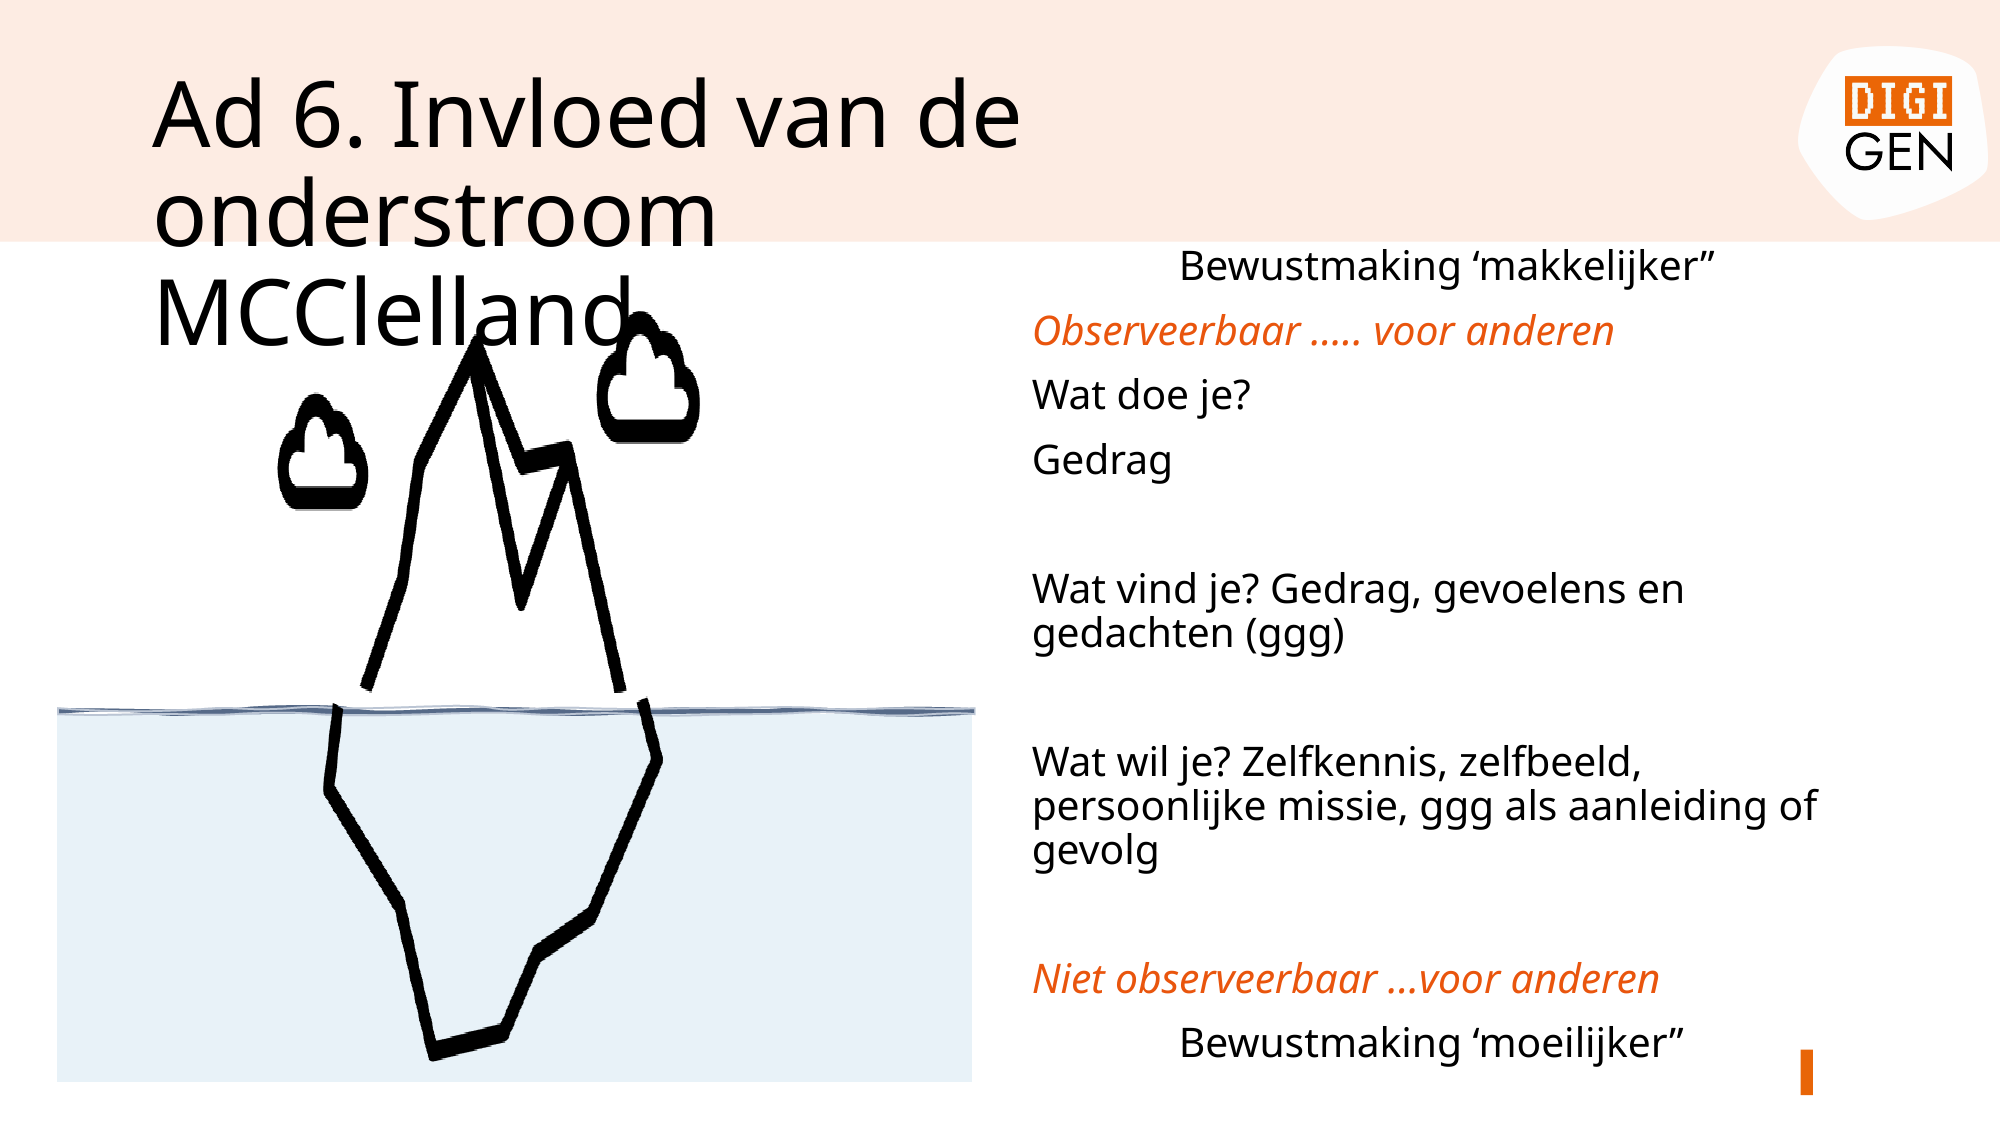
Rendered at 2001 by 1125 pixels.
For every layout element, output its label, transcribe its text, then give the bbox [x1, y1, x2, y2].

picture [56, 258, 976, 1125]
picture [1798, 46, 1988, 220]
title Ad 6. Invloed van de onderstroom MCClelland [137, 61, 1628, 190]
list Bewustmaking ‘makkelijker” Observeerbaar ….. voor anderen Wat doe je? Gedrag Wat vind je? Gedrag, gevoelens en gedachten (ggg) Wat wil je? Zelfkennis, zelfbeeld, persoonlijke missie, ggg als aanleiding of gevolg Niet observeerbaar …voor anderen Bewustmaking ‘moeilijker” [1016, 237, 1839, 1082]
